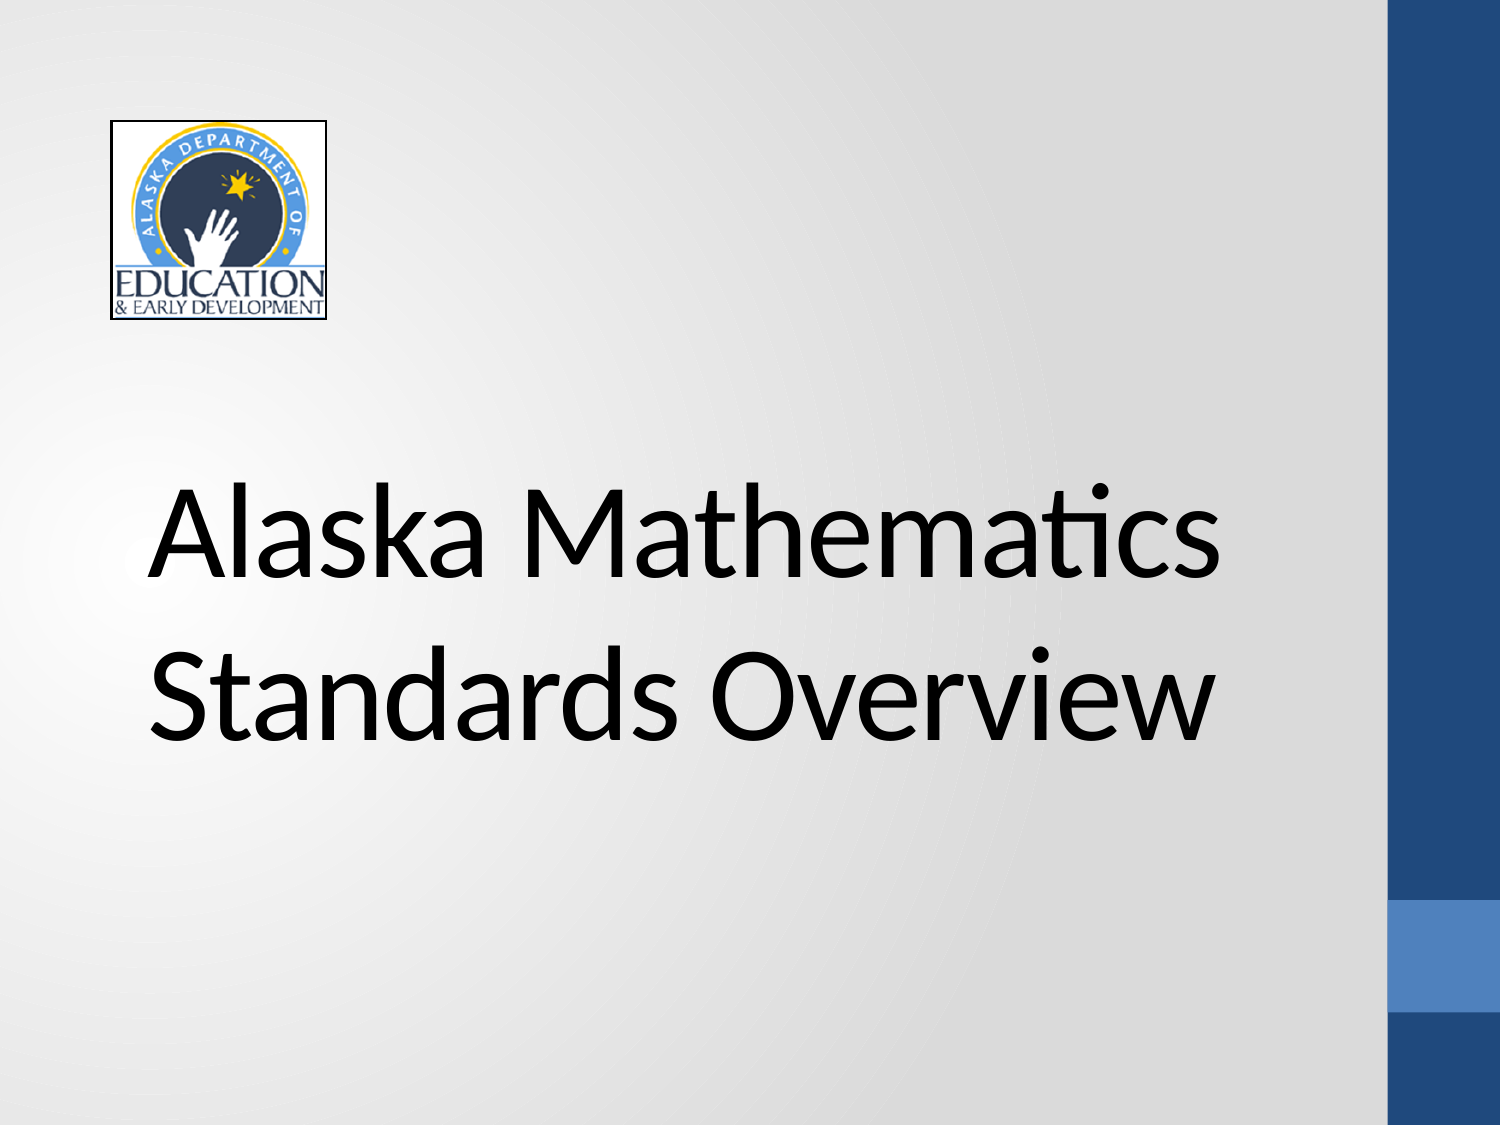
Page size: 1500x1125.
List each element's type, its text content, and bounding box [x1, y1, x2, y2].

title Alaska Mathematics Standards Overview [99, 430, 1388, 775]
picture [111, 121, 326, 319]
